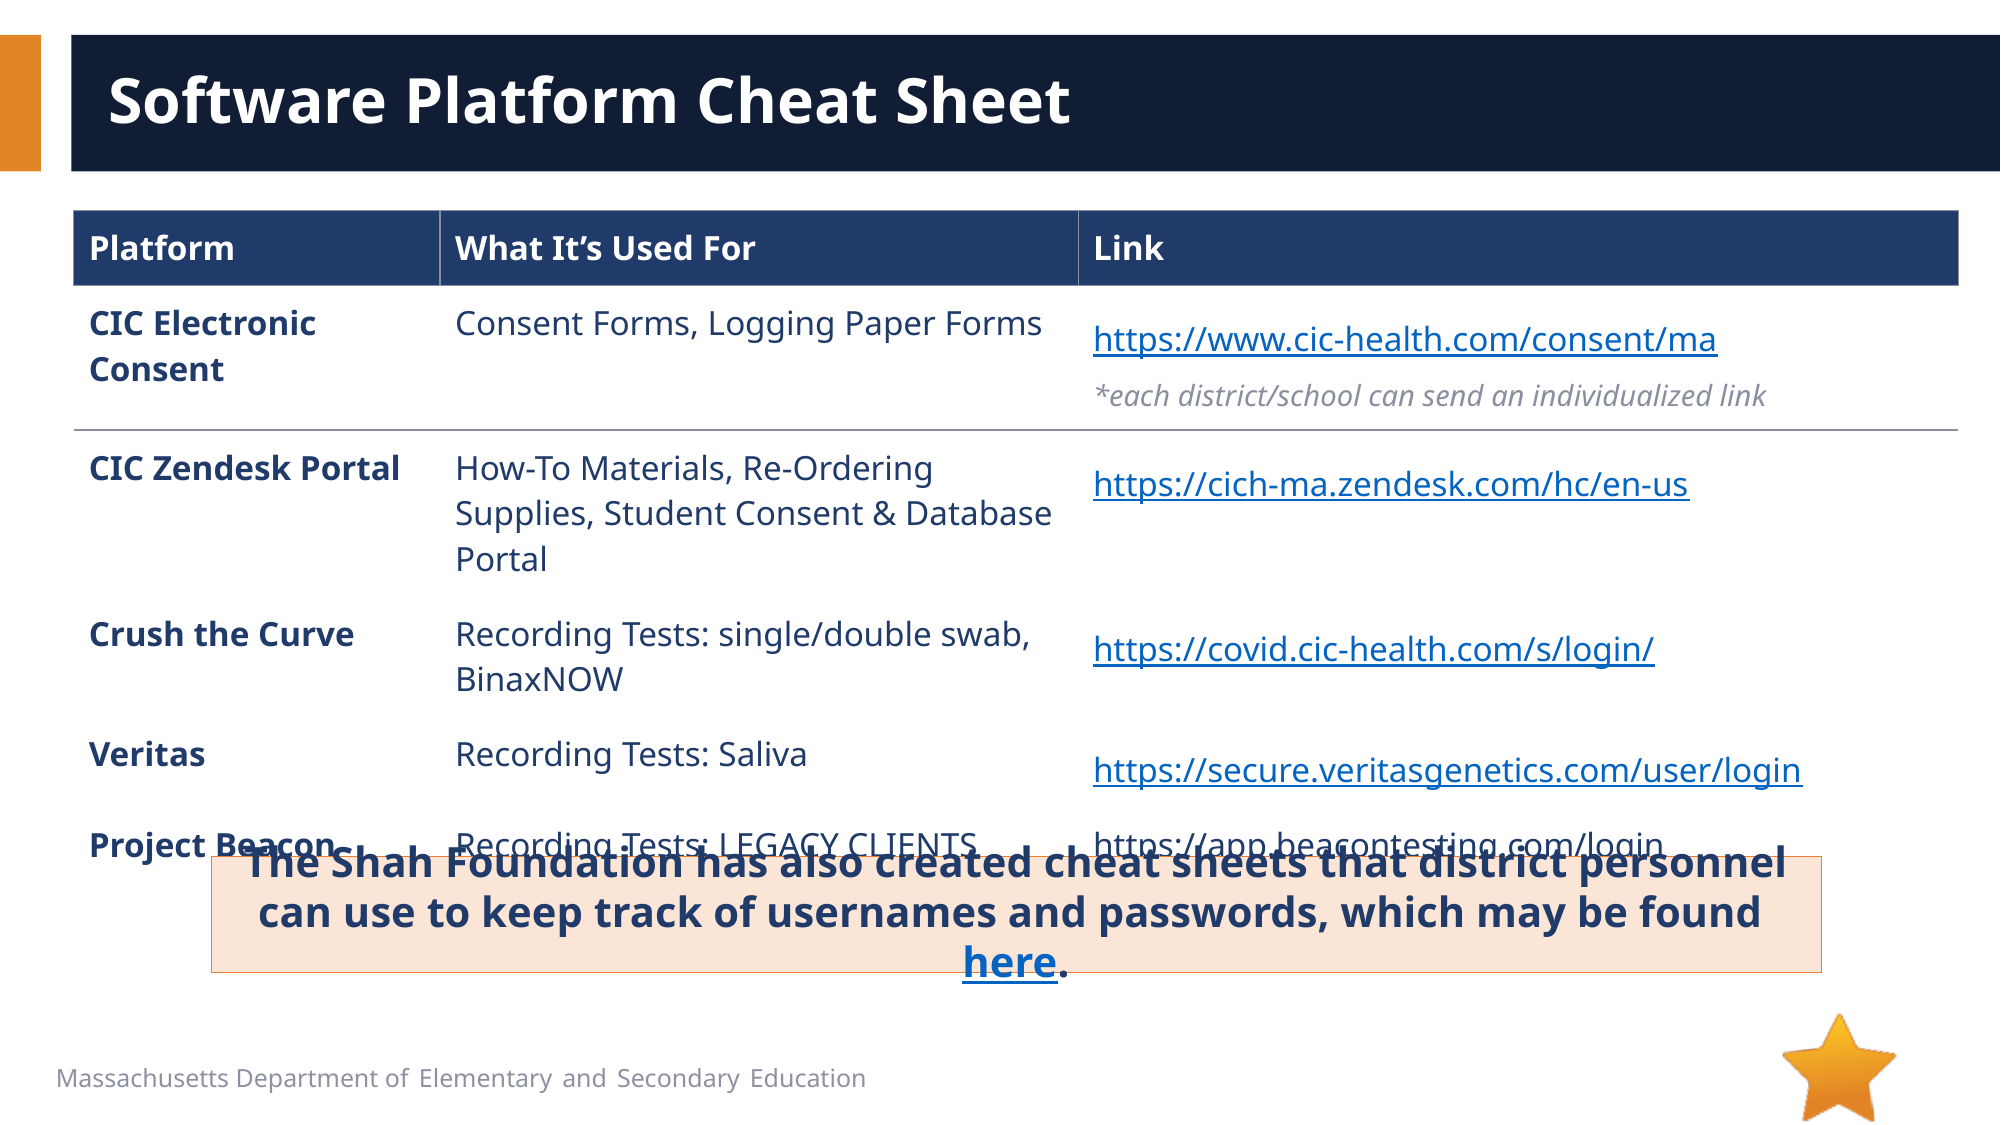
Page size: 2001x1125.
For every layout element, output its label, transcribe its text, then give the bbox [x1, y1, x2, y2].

table_cell CIC Zendesk Portal [74, 431, 440, 596]
table_cell CIC Electronic Consent [74, 286, 440, 429]
table_cell Consent Forms, Logging Paper Forms [440, 286, 1078, 429]
table_cell Recording Tests: LEGACY CLIENTS ONLY (single/double swab, BinaxNOW) [440, 807, 1078, 856]
table_cell https://covid.cic-health.com/s/login/ [1078, 596, 1958, 716]
table_cell Recording Tests: Saliva [440, 716, 1078, 807]
table_cell How-To Materials, Re-Ordering Supplies, Student Consent & Database Portal [440, 431, 1078, 596]
table_cell https://app.beacontesting.com/login [1078, 807, 1958, 928]
table_header Link [1079, 211, 1958, 285]
table_header What It’s Used For [441, 211, 1078, 285]
table_cell Veritas [74, 716, 440, 807]
table_cell https://cich-ma.zendesk.com/hc/en-us [1078, 431, 1958, 596]
table_cell https://secure.veritasgenetics.com/user/login [1078, 716, 1958, 807]
table_header Platform [74, 211, 439, 285]
slide_number [1412, 1042, 1863, 1103]
table_cell https://www.cic-health.com/consent/ma *each district/school can send an individualized link [1078, 286, 1958, 429]
title Software Platform Cheat Sheet [93, 47, 1959, 159]
table_cell Project Beacon [74, 807, 440, 928]
table_cell Crush the Curve [74, 596, 440, 716]
text_box The Shah Foundation has also created cheat sheets that district personnel can use to keep track of usernames and passwords, which may be found here. [211, 856, 1822, 973]
table_cell Recording Tests: single/double swab, BinaxNOW [440, 596, 1078, 716]
picture [1773, 1000, 1909, 1125]
